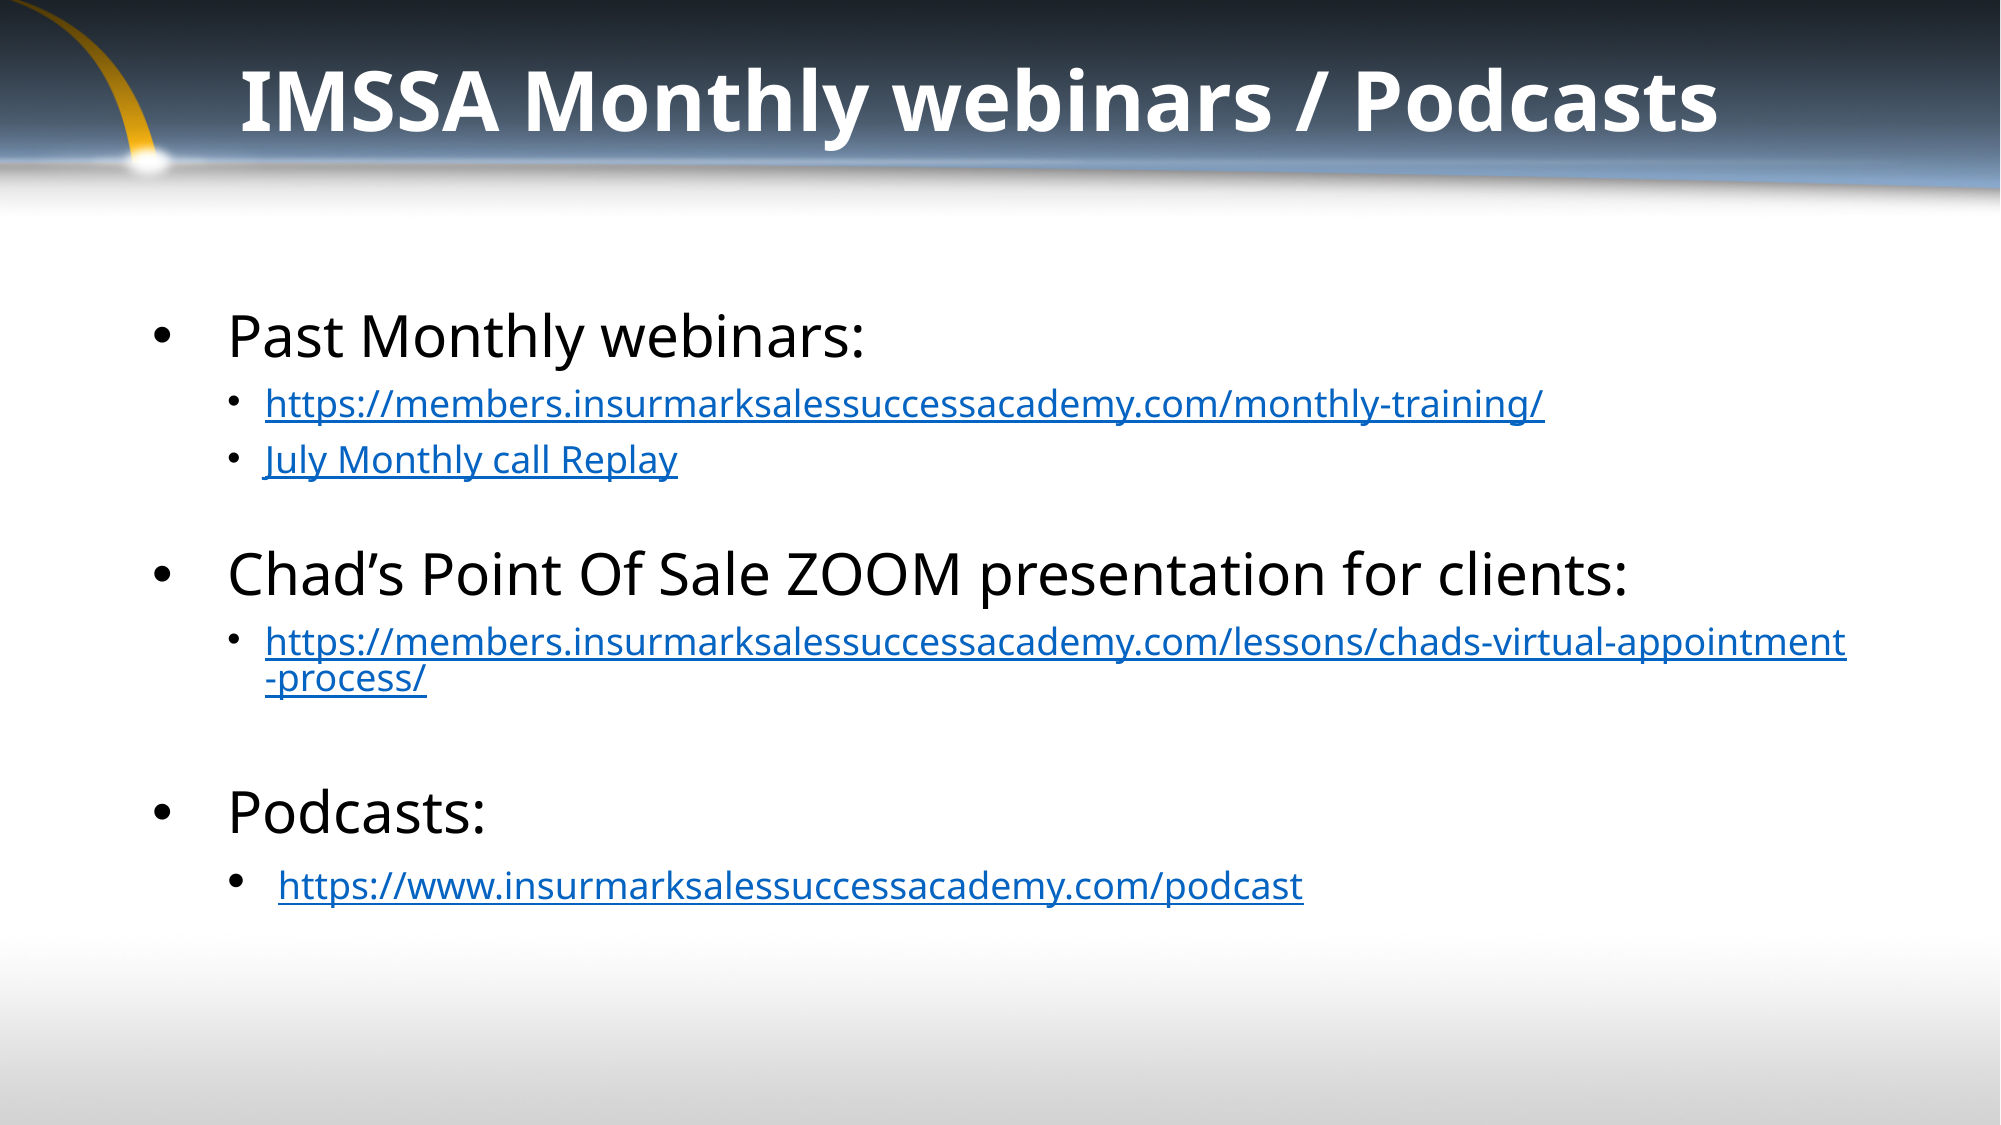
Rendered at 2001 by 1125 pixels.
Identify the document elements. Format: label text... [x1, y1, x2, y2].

list Past Monthly webinars: https://members.insurmarksalessuccessacademy.com/monthly-training/ July Monthly call Replay Chad’s Point Of Sale ZOOM presentation for clients: https://members.insurmarksalessuccessacademy.com/lessons/chads-virtual-appointment-process/ Podcasts: https://www.insurmarksalessuccessacademy.com/podcast [137, 299, 1863, 1014]
picture [0, 0, 2001, 1125]
title IMSSA Monthly webinars / Podcasts [225, 29, 1875, 180]
